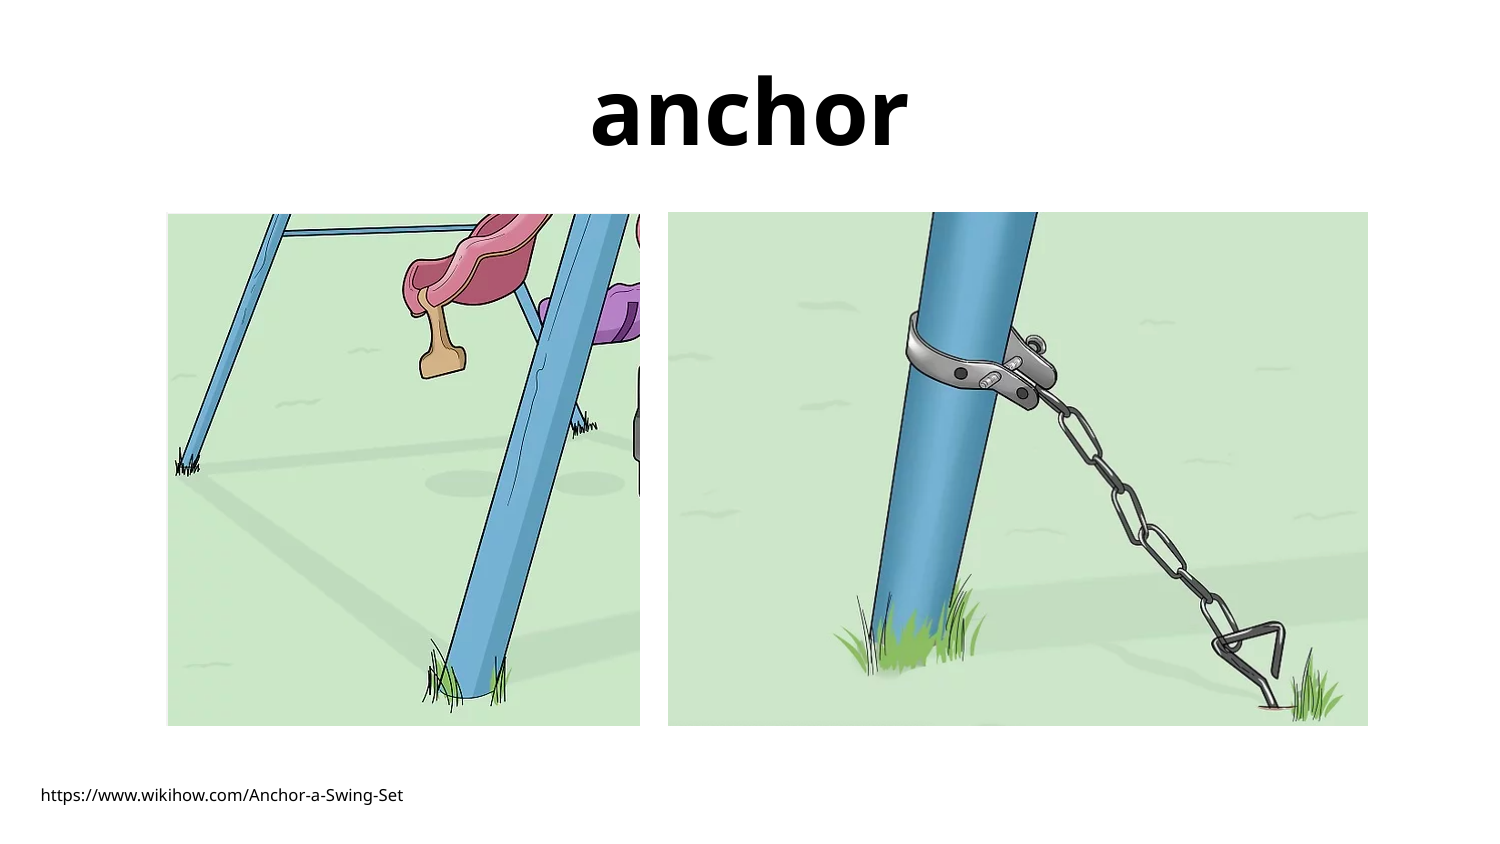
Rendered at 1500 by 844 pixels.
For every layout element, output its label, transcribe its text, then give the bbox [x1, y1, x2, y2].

picture [165, 211, 640, 726]
title anchor [51, 39, 1449, 167]
text_box https://www.wikihow.com/Anchor-a-Swing-Set [25, 770, 1449, 824]
picture [667, 211, 1368, 726]
